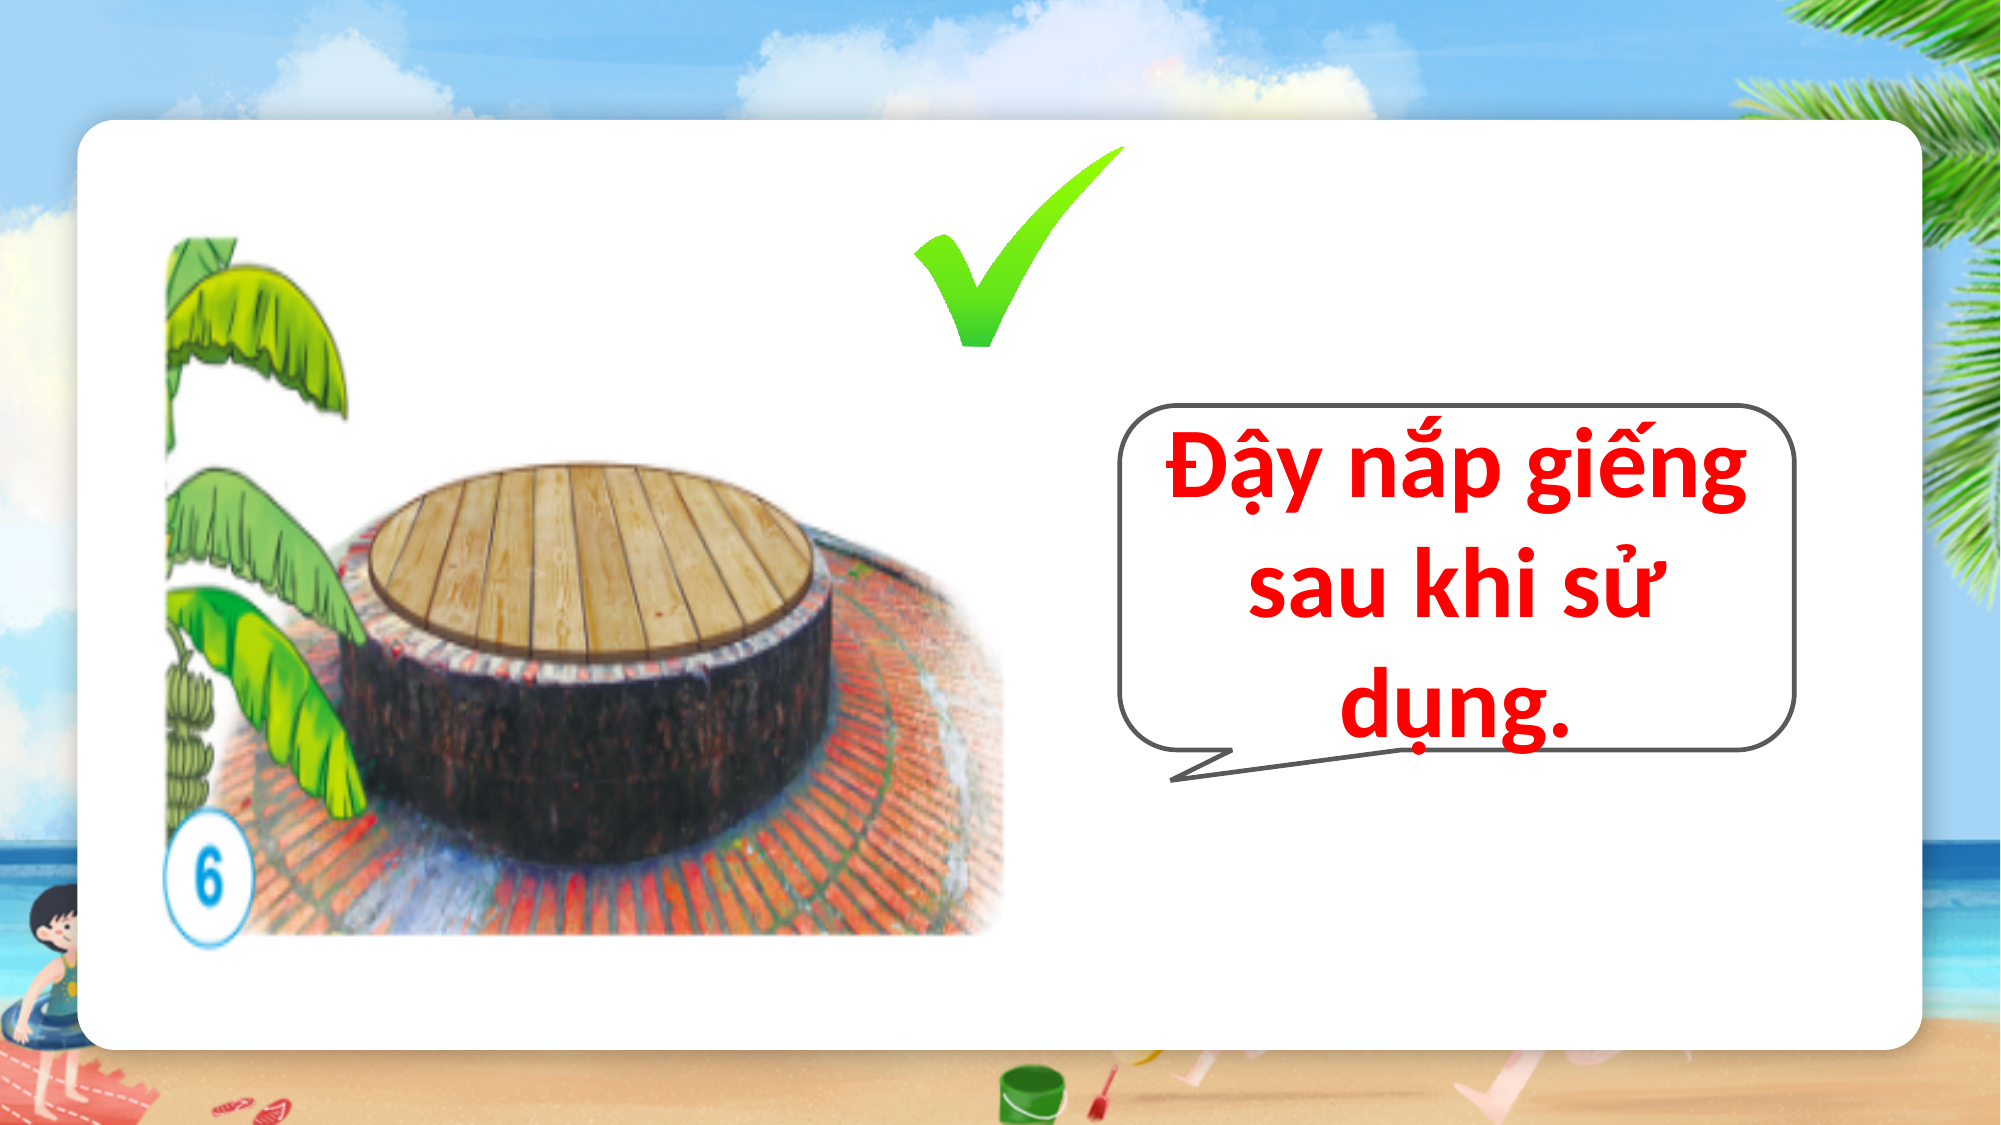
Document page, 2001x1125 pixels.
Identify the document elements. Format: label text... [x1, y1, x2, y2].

picture [0, 0, 2001, 1125]
text_box Đậy nắp giếng sau khi sử dụng. [1118, 404, 1796, 782]
